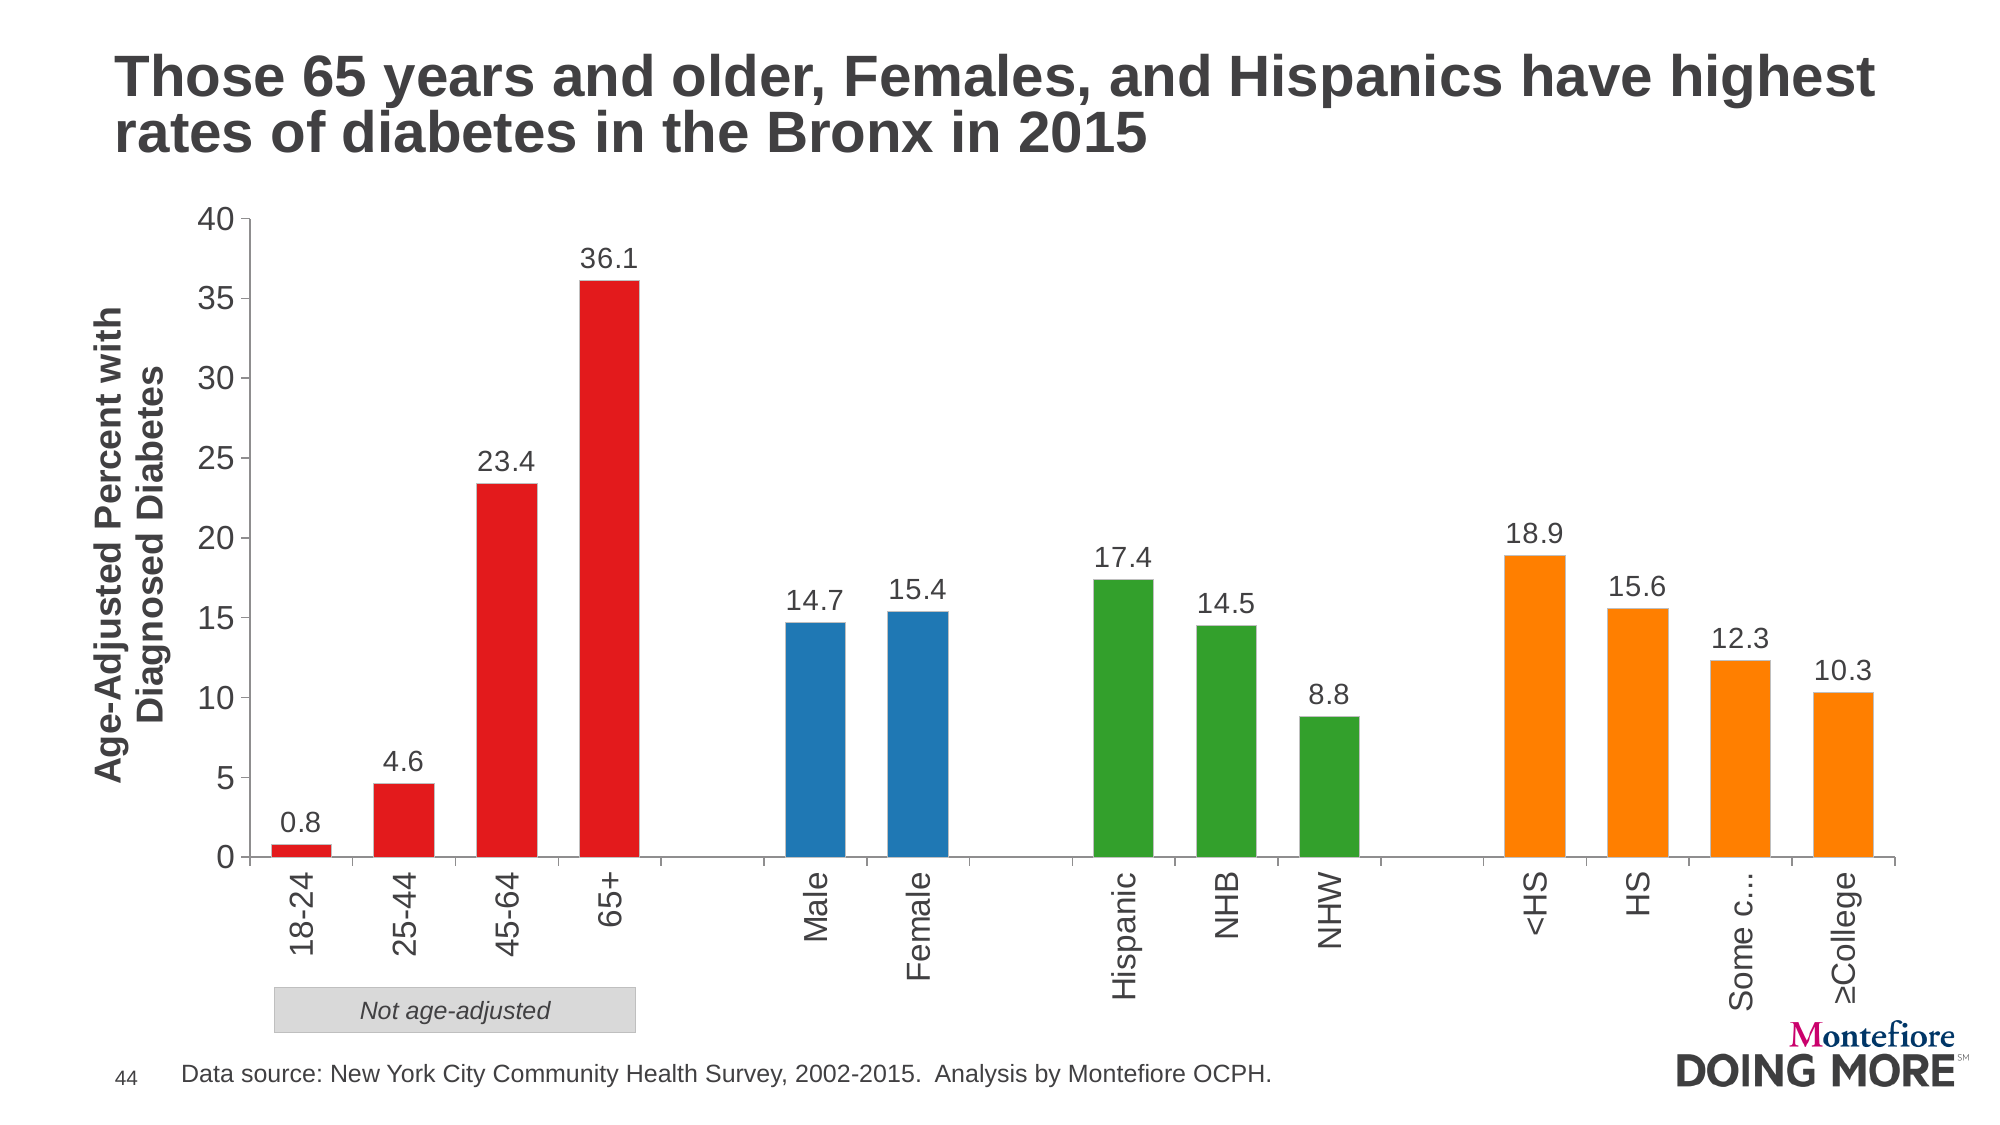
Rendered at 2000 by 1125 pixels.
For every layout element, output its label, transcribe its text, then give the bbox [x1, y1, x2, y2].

text_box Not age-adjusted [274, 1028, 636, 1033]
text_box Data source: New York City Community Health Survey, 2002-2015. Analysis by Montefiore OCPH. [166, 1050, 1623, 1096]
chart [68, 199, 1924, 1017]
title Those 65 years and older, Females, and Hispanics have highest rates of diabetes in the Bronx in 2015 [99, 43, 1900, 172]
